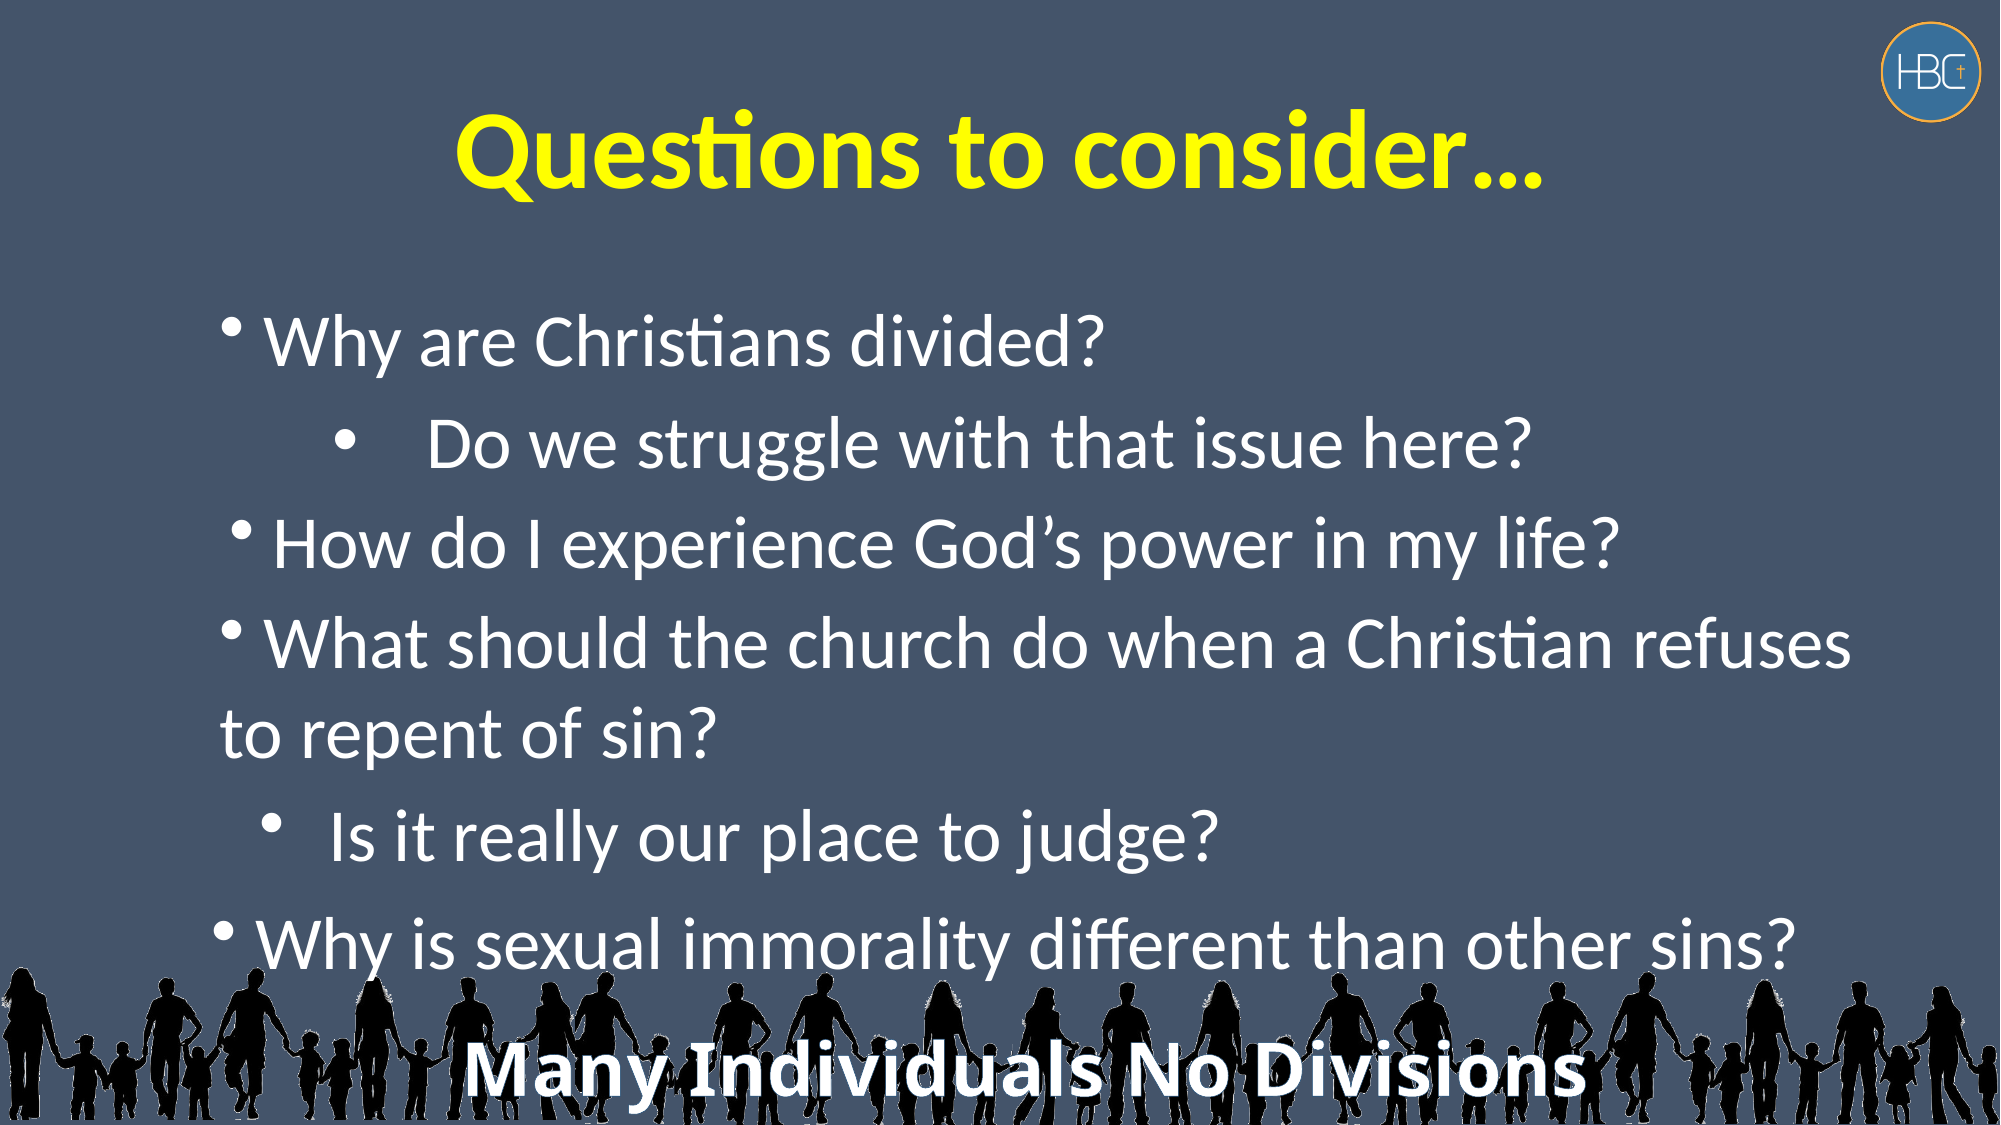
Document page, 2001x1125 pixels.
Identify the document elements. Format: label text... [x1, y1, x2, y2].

text_box How do I experience God’s power in my life? [214, 486, 1688, 586]
text_box Why are Christians divided? [204, 283, 1393, 389]
text_box Do we struggle with that issue here? [317, 386, 1551, 492]
text_box Why is sexual immorality different than other sins? [196, 886, 1902, 992]
title Questions to consider… [371, 41, 1741, 264]
picture [1, 960, 2001, 1125]
text_box What should the church do when a Christian refuses to repent of sin? Is it really our place to judge? [204, 586, 1893, 884]
